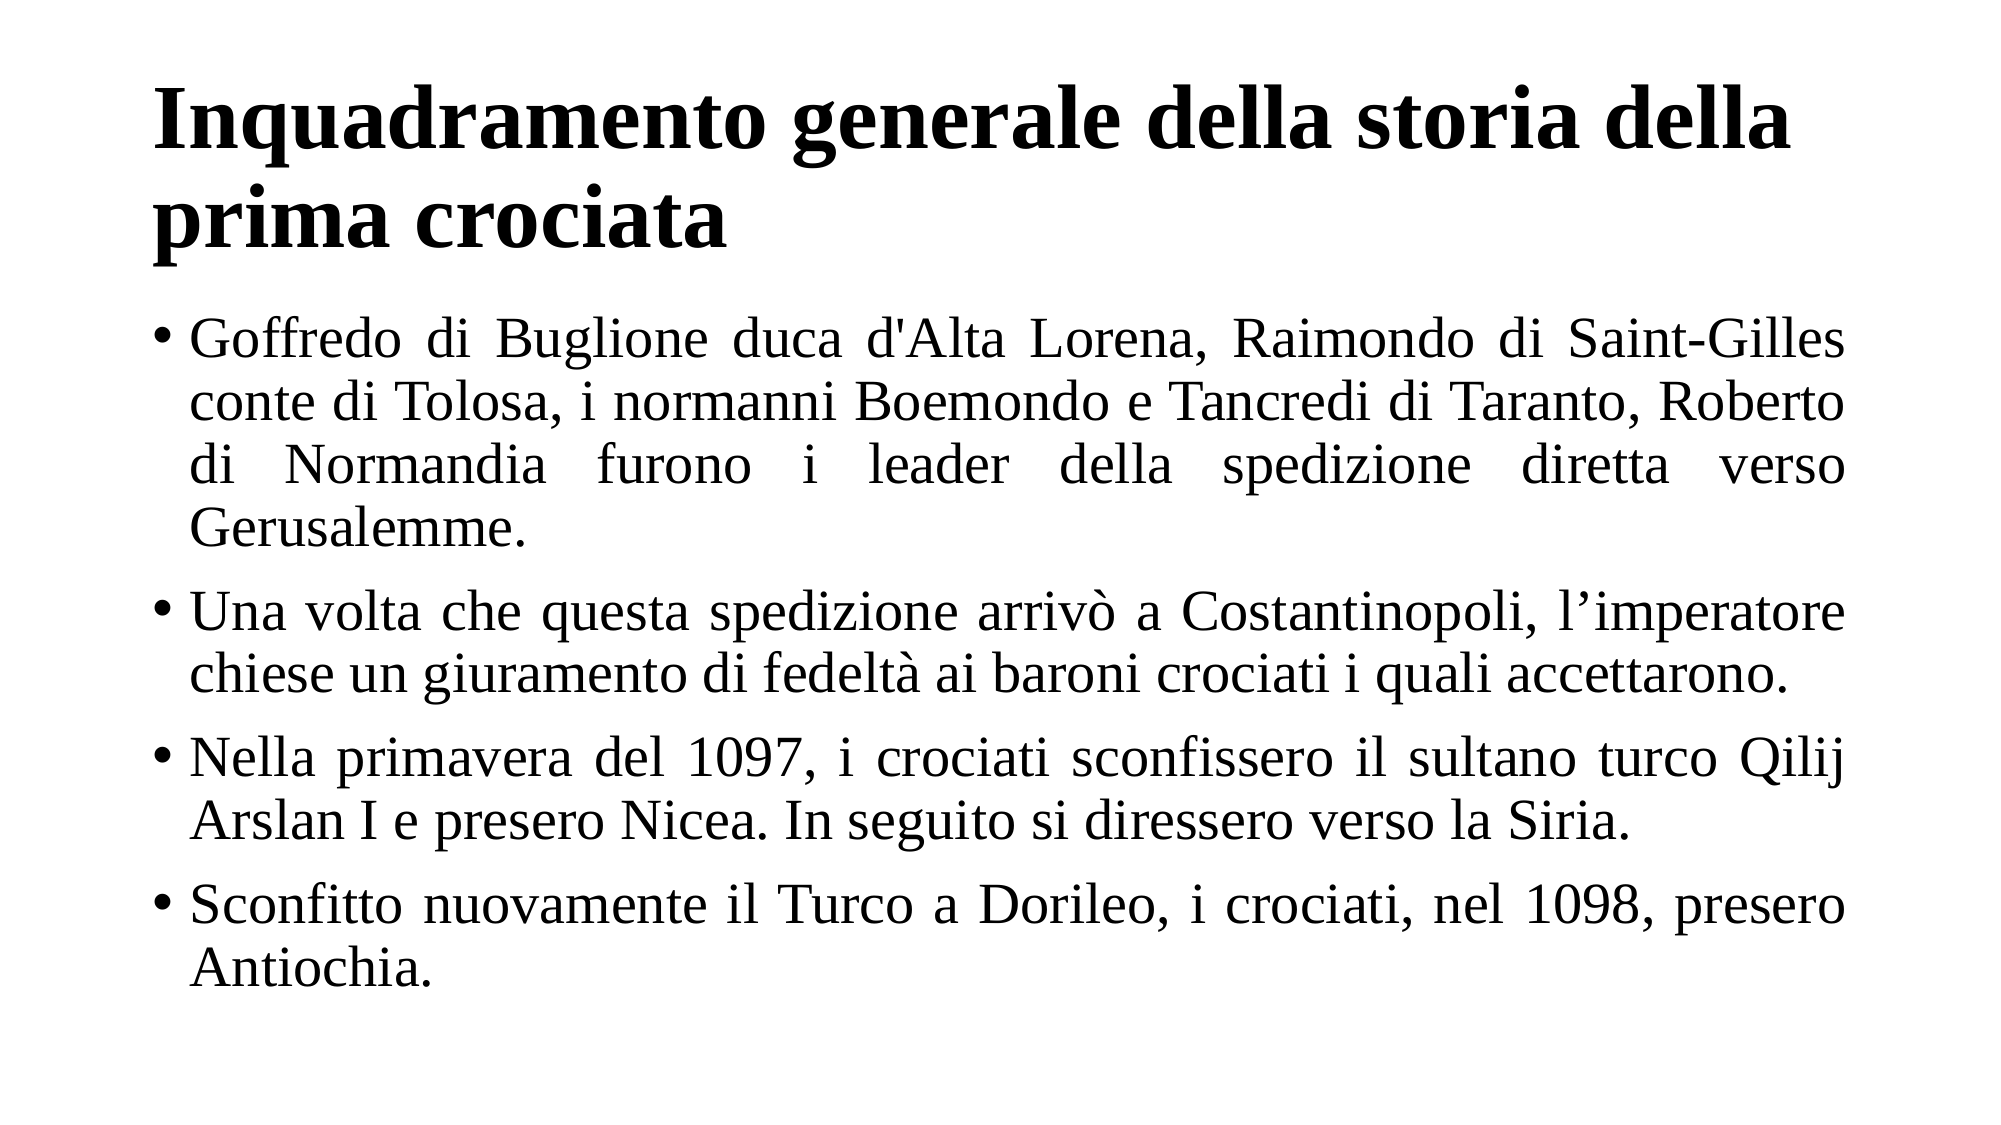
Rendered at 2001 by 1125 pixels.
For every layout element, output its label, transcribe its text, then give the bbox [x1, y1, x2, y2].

title Inquadramento generale della storia della prima crociata [137, 59, 1863, 278]
list Goffredo di Buglione duca d'Alta Lorena, Raimondo di Saint-Gilles conte di Tolosa, i normanni Boemondo e Tancredi di Taranto, Roberto di Normandia furono i leader della spedizione diretta verso Gerusalemme. Una volta che questa spedizione arrivò a Costantinopoli, l’imperatore chiese un giuramento di fedeltà ai baroni crociati i quali accettarono. Nella primavera del 1097, i crociati sconfissero il sultano turco Qilij Arslan I e presero Nicea. In seguito si diressero verso la Siria. Sconfitto nuovamente il Turco a Dorileo, i crociati, nel 1098, presero Antiochia. [137, 299, 1863, 1014]
